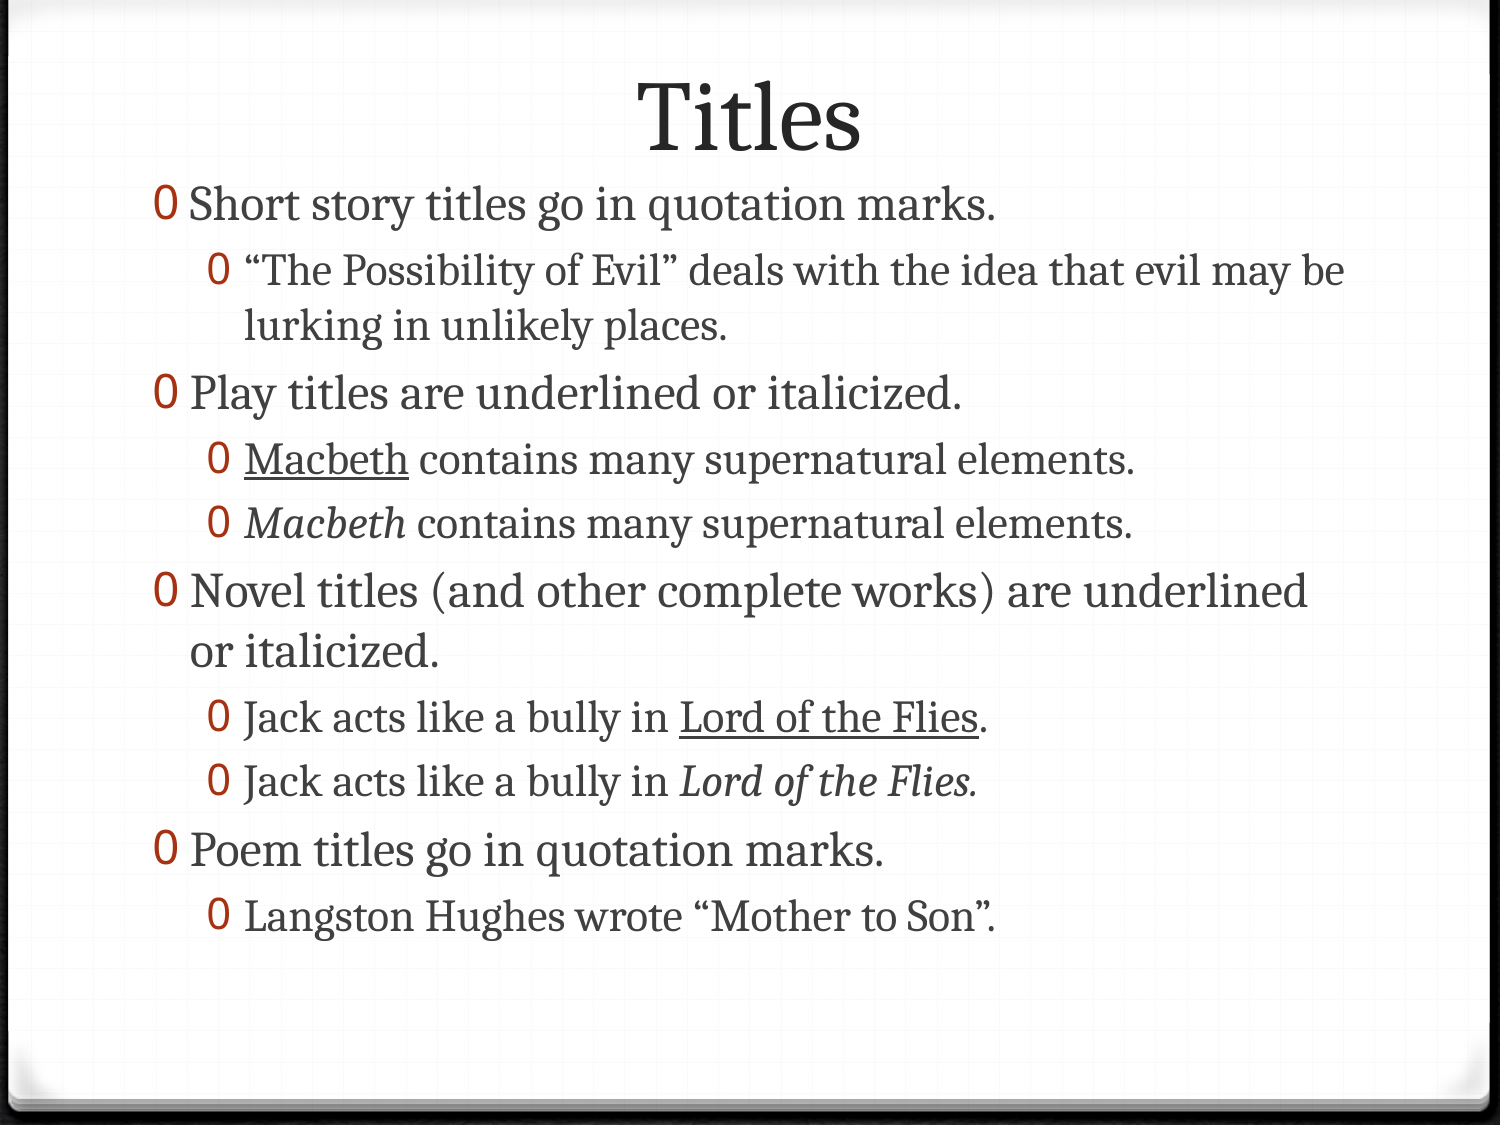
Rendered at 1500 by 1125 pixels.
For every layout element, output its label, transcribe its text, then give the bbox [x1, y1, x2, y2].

picture [0, 0, 1500, 1125]
list Short story titles go in quotation marks. “The Possibility of Evil” deals with the idea that evil may be lurking in unlikely places. Play titles are underlined or italicized. Macbeth contains many supernatural elements. Macbeth contains many supernatural elements. Novel titles (and other complete works) are underlined or italicized. Jack acts like a bully in Lord of the Flies. Jack acts like a bully in Lord of the Flies. Poem titles go in quotation marks. Langston Hughes wrote “Mother to Son”. [137, 163, 1363, 1062]
title Titles [90, 32, 1410, 189]
